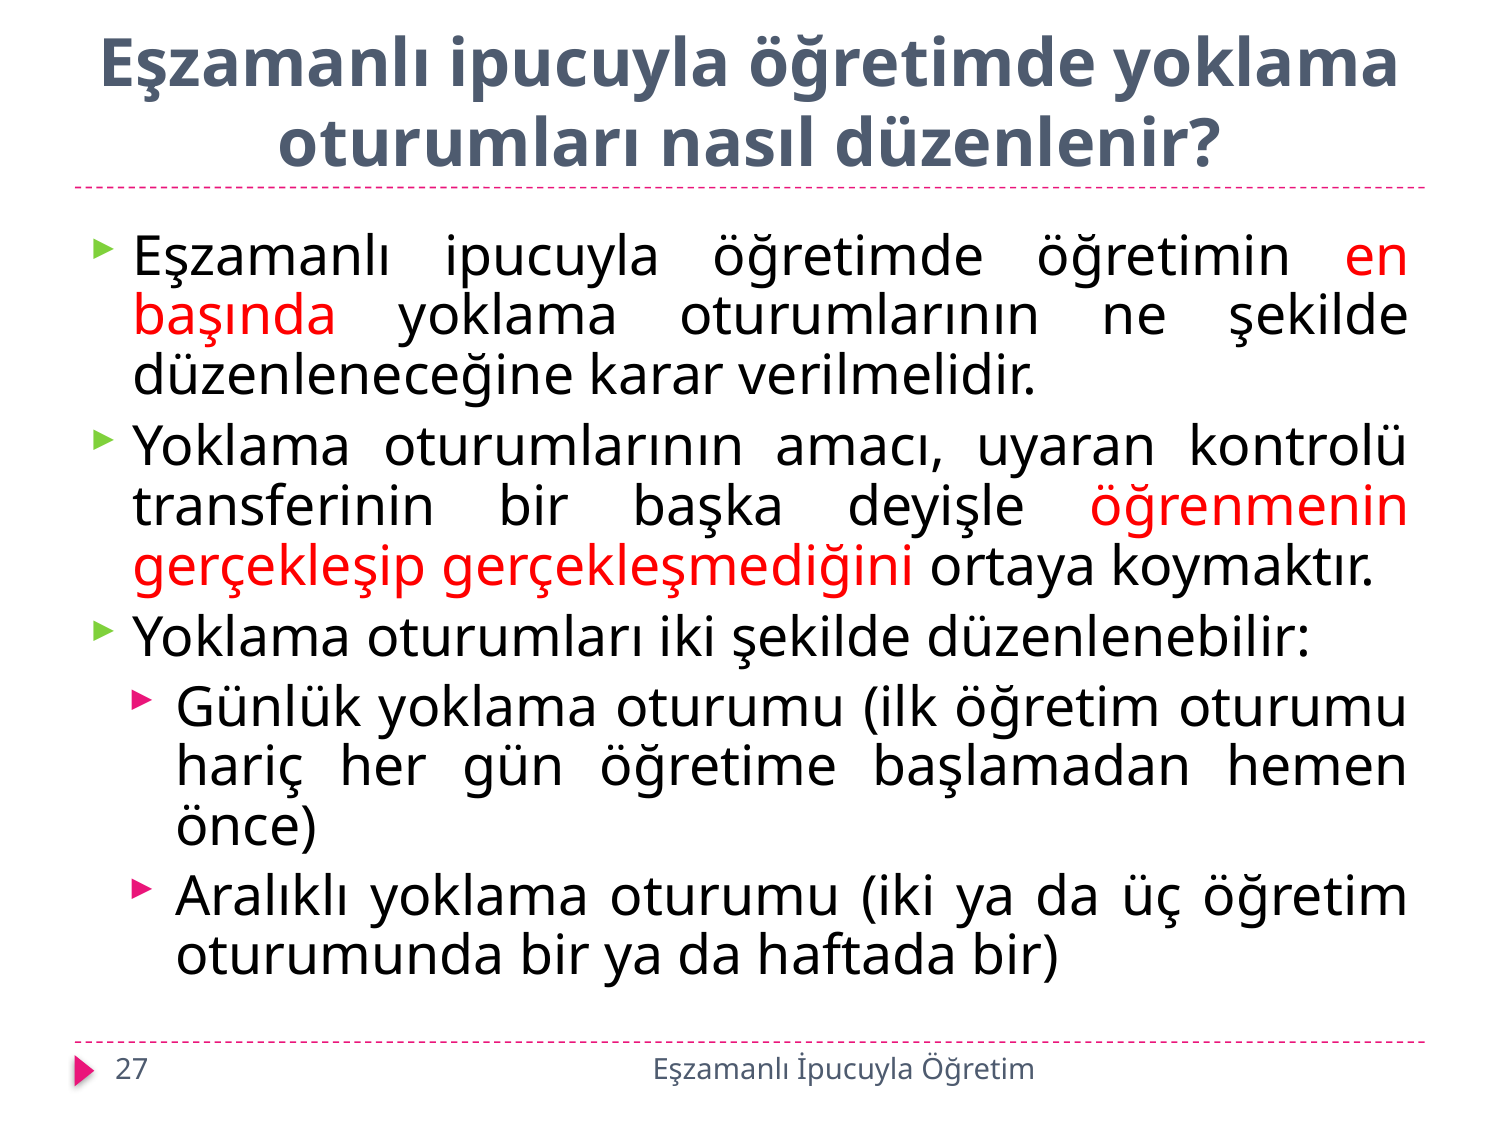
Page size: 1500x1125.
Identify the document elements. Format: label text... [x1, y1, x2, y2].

footer Eşzamanlı İpucuyla Öğretim [475, 1042, 1051, 1103]
title Eşzamanlı ipucuyla öğretimde yoklama oturumları nasıl düzenlenir? [75, 24, 1425, 188]
slide_number 27 [100, 1042, 426, 1103]
list Eşzamanlı ipucuyla öğretimde öğretimin en başında yoklama oturumlarının ne şekilde düzenleneceğine karar verilmelidir. Yoklama oturumlarının amacı, uyaran kontrolü transferinin bir başka deyişle öğrenmenin gerçekleşip gerçekleşmediğini ortaya koymaktır. Yoklama oturumları iki şekilde düzenlenebilir: Günlük yoklama oturumu (ilk öğretim oturumu hariç her gün öğretime başlamadan hemen önce) Aralıklı yoklama oturumu (iki ya da üç öğretim oturumunda bir ya da haftada bir) [75, 219, 1425, 1010]
